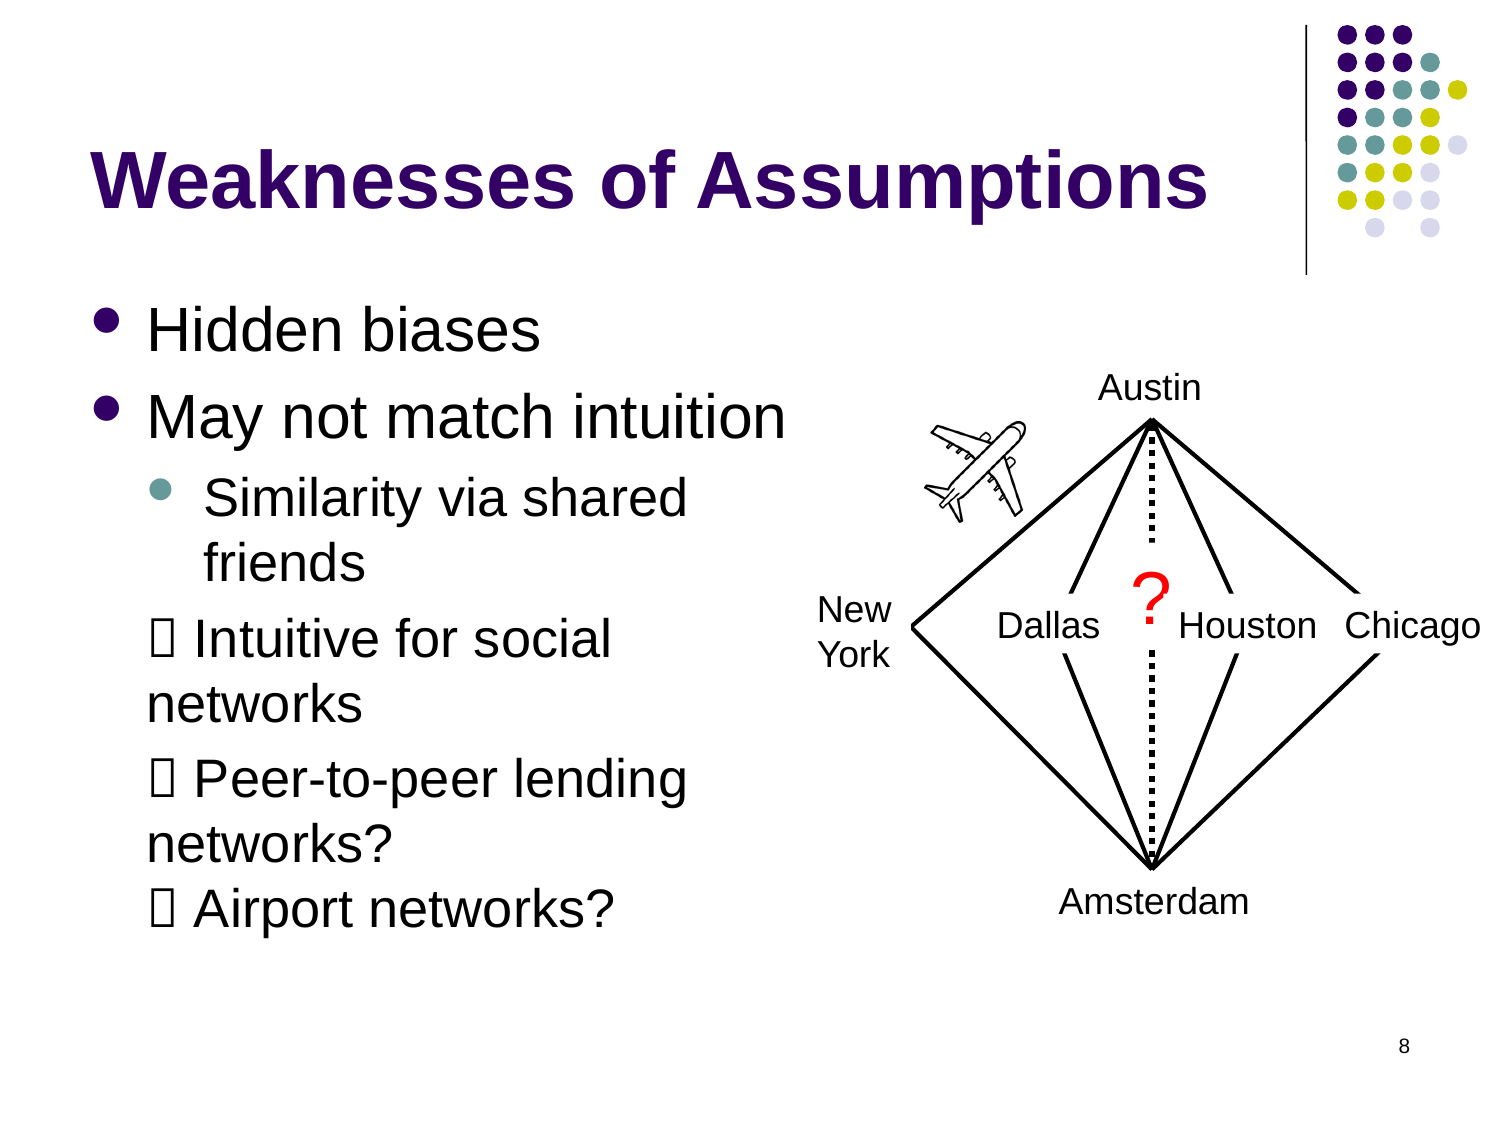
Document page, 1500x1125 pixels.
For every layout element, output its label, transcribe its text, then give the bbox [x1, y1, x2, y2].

text_box Chicago [1402, 593, 1500, 654]
title Weaknesses of Assumptions [75, 20, 1313, 233]
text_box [1054, 419, 1152, 626]
text_box Amsterdam [1043, 870, 1277, 930]
text_box New York [802, 577, 910, 683]
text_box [910, 419, 1054, 626]
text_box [1152, 630, 1402, 870]
slide_number 8 [1074, 1025, 1425, 1100]
picture [924, 421, 1026, 523]
text_box Austin [1083, 355, 1316, 416]
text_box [910, 626, 1152, 870]
list Hidden biases May not match intuition Similarity via shared friends  Intuitive for social networks  Peer-to-peer lending networks?  Airport networks? [75, 281, 853, 1006]
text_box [1054, 628, 1152, 870]
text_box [1152, 419, 1402, 630]
